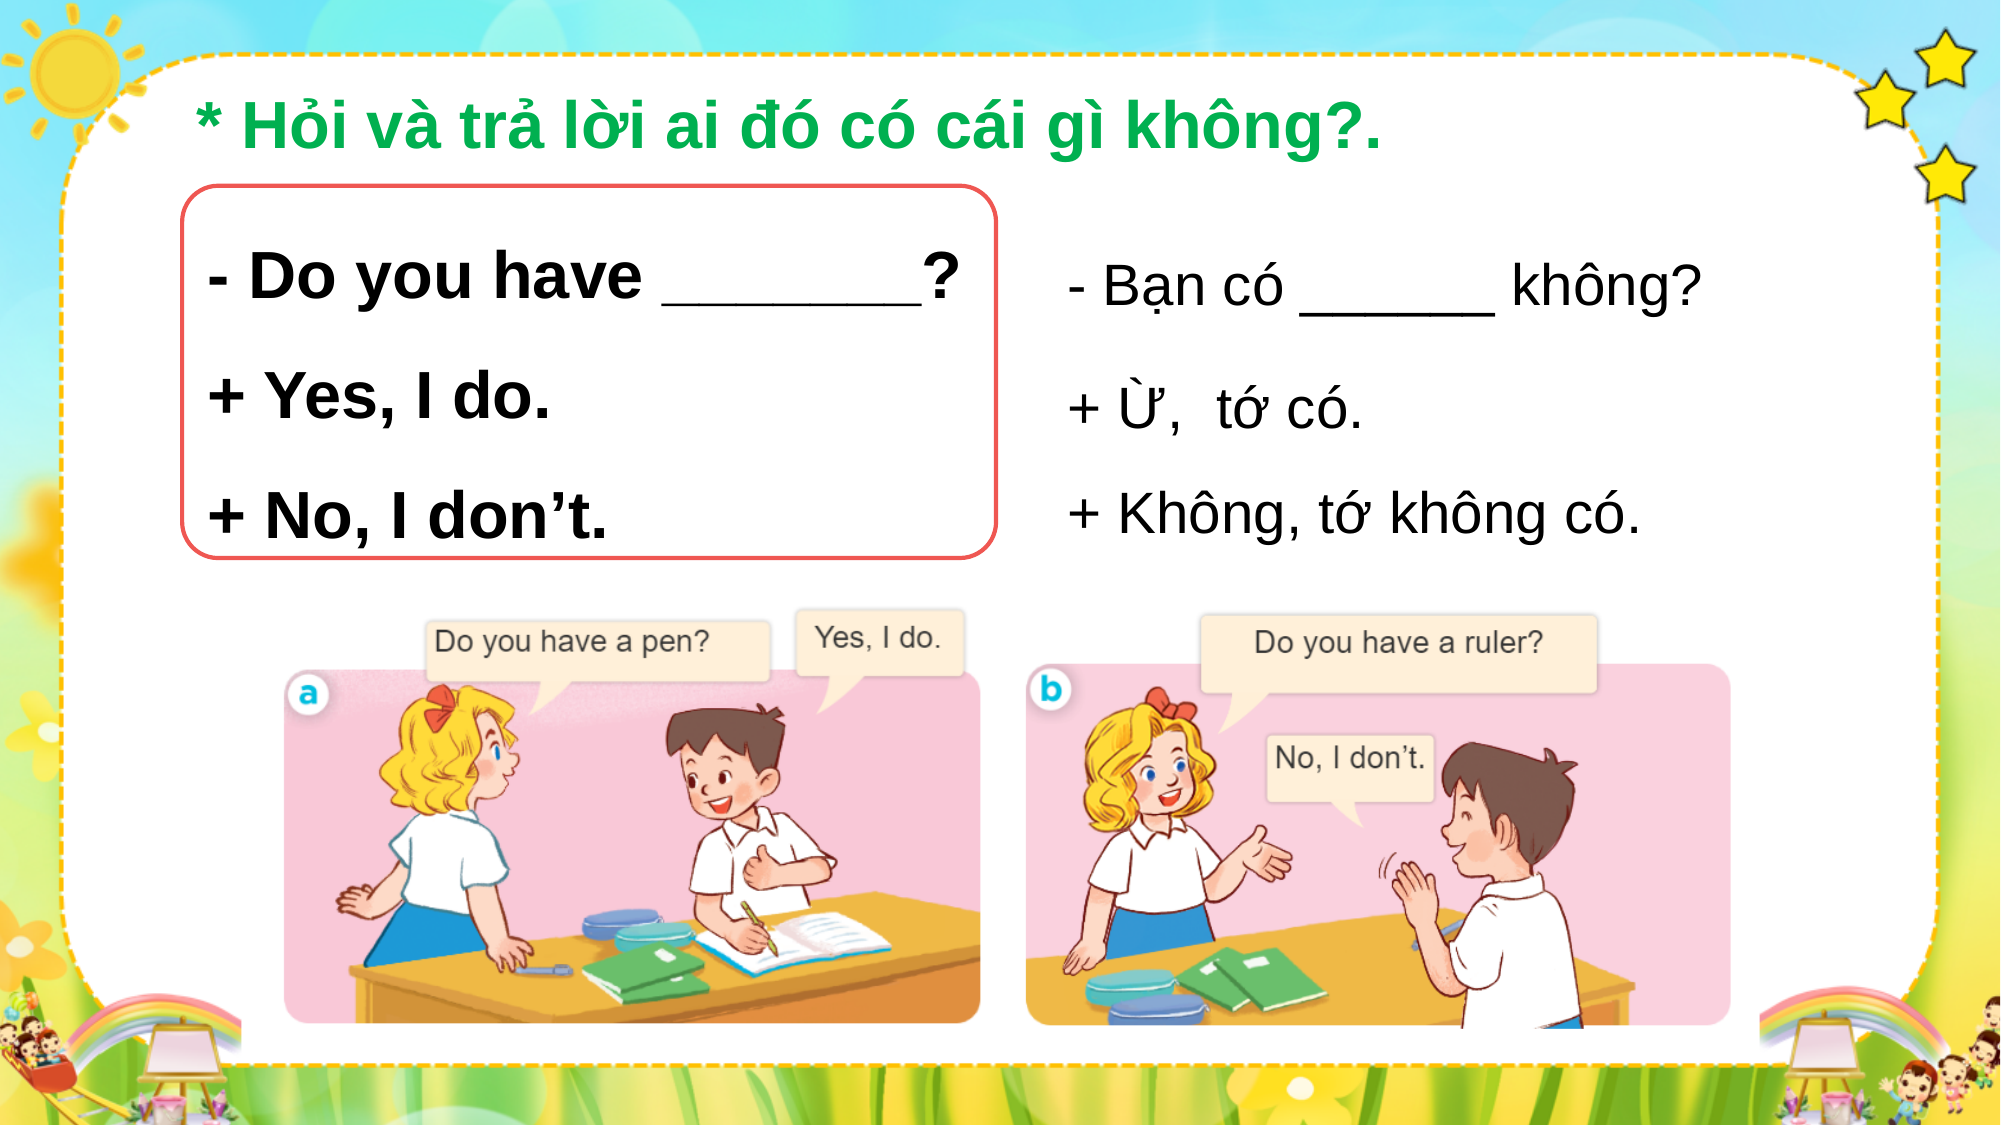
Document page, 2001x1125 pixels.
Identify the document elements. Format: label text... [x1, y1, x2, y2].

text_box * Hỏi và trả lời ai đó có cái gì không?. [182, 73, 1595, 169]
text_box - Bạn có ______ không? [1052, 239, 1739, 325]
text_box + Ừ, tớ có. + Không, tớ không có. [1052, 327, 1678, 553]
picture [0, 0, 2001, 1125]
text_box - Do you have _______? + Yes, I do. + No, I don’t. [180, 183, 999, 561]
